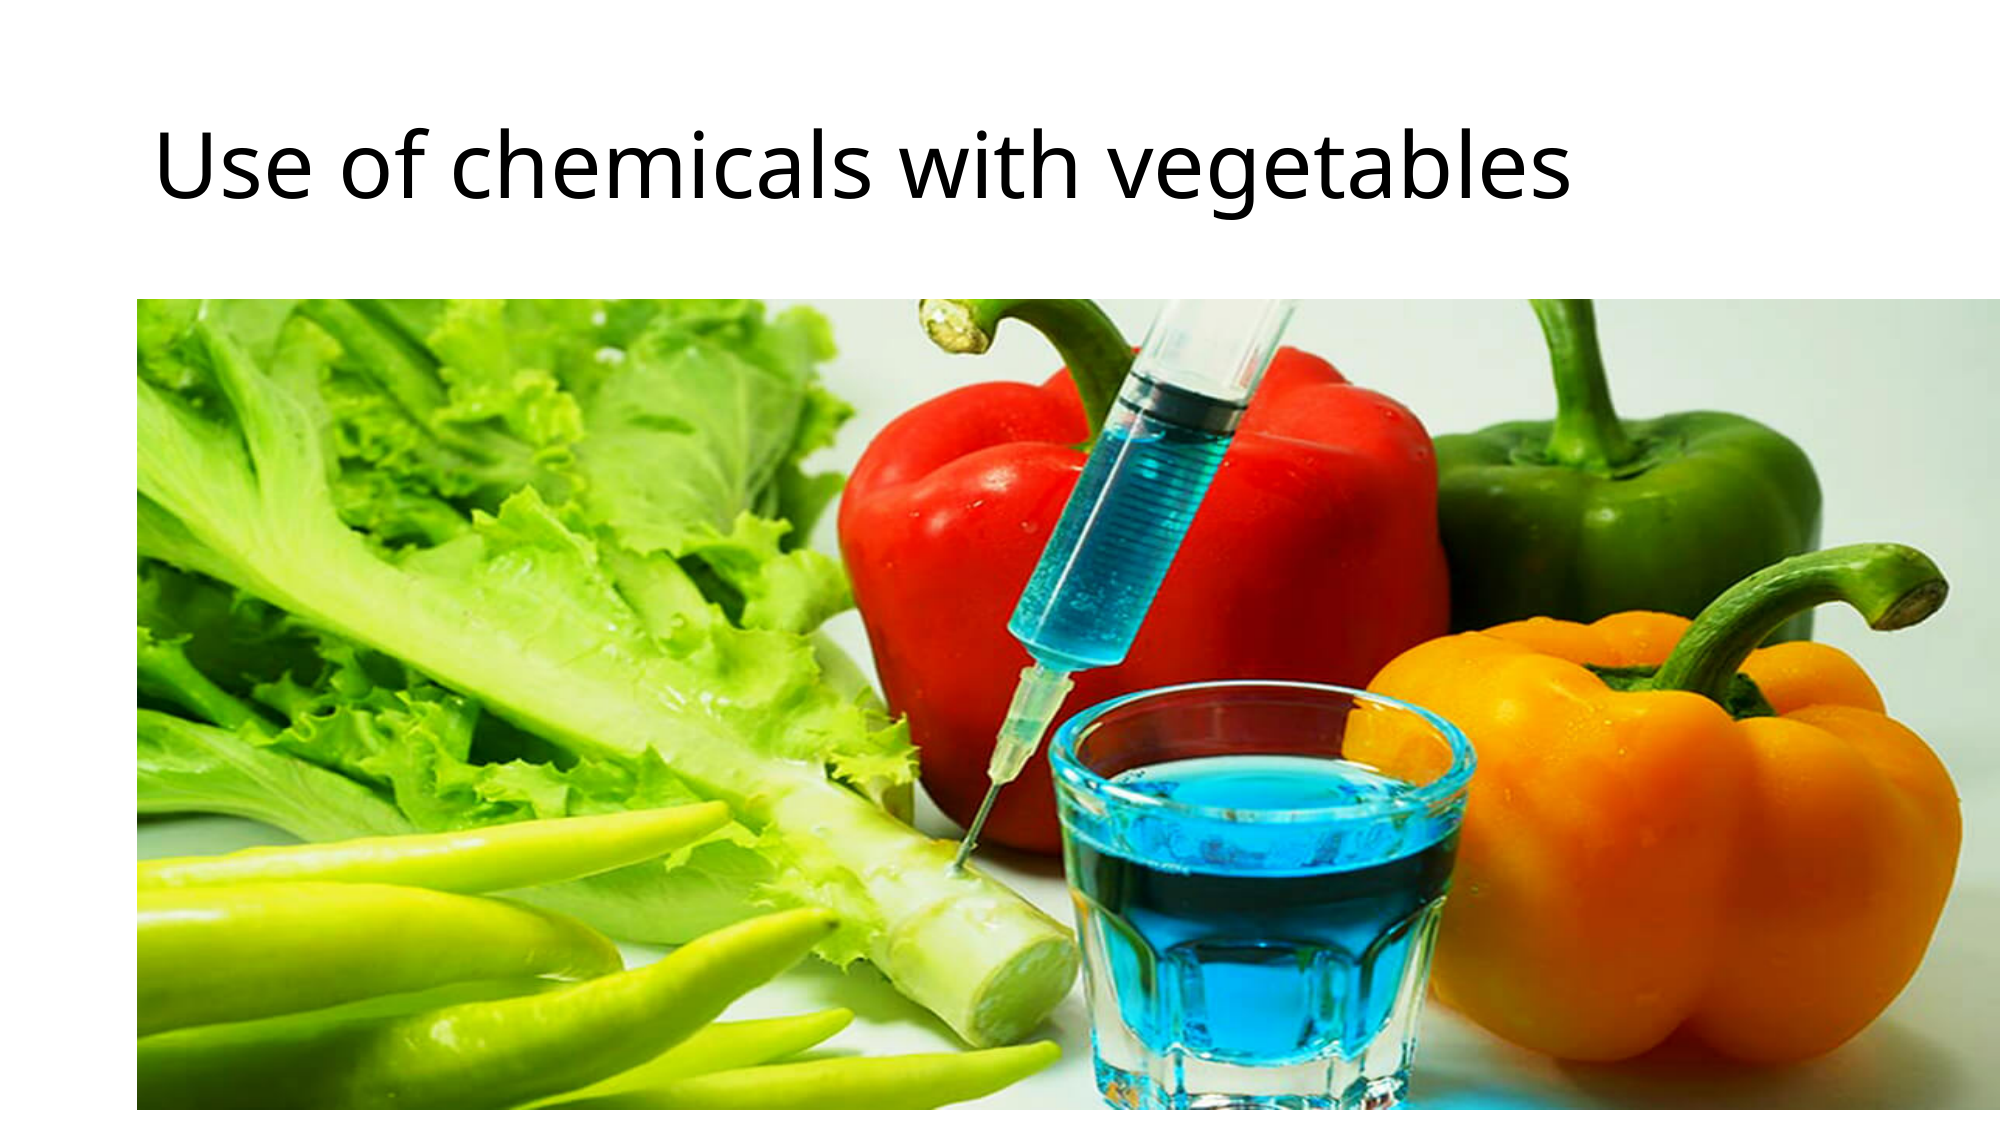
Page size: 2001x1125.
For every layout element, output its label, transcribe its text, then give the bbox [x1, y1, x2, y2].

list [137, 299, 2000, 1110]
title Use of chemicals with vegetables [137, 59, 1863, 278]
